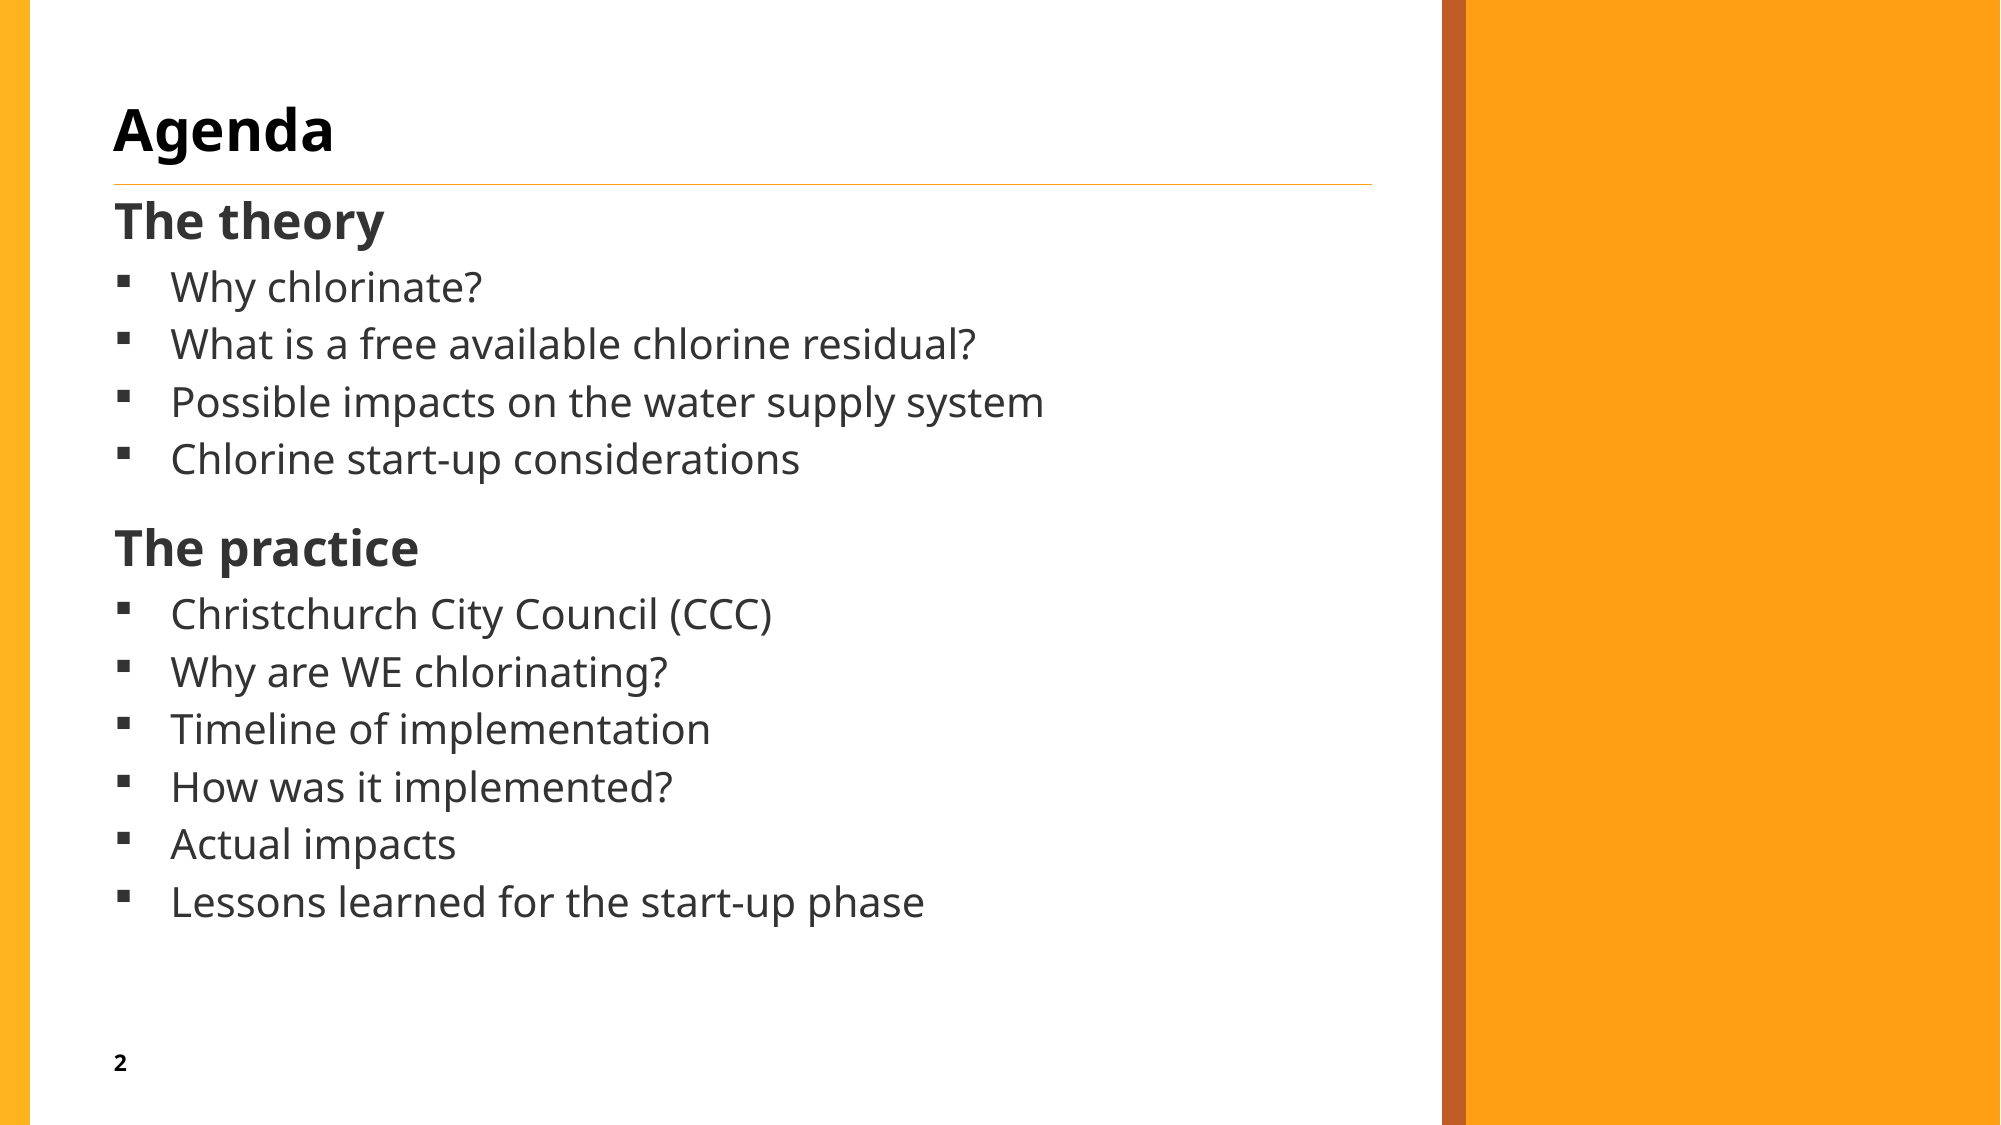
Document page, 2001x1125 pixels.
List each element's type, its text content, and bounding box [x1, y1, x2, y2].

list The theory [114, 189, 1373, 257]
title Agenda [114, 79, 1373, 185]
slide_number 2 [114, 1035, 243, 1080]
list Christchurch City Council (CCC) Why are WE chlorinating? Timeline of implementation How was it implemented? Actual impacts Lessons learned for the start-up phase [114, 593, 1373, 954]
list Why chlorinate? What is a free available chlorine residual? Possible impacts on the water supply system Chlorine start-up considerations [114, 266, 1373, 503]
list The practice [114, 517, 1373, 585]
